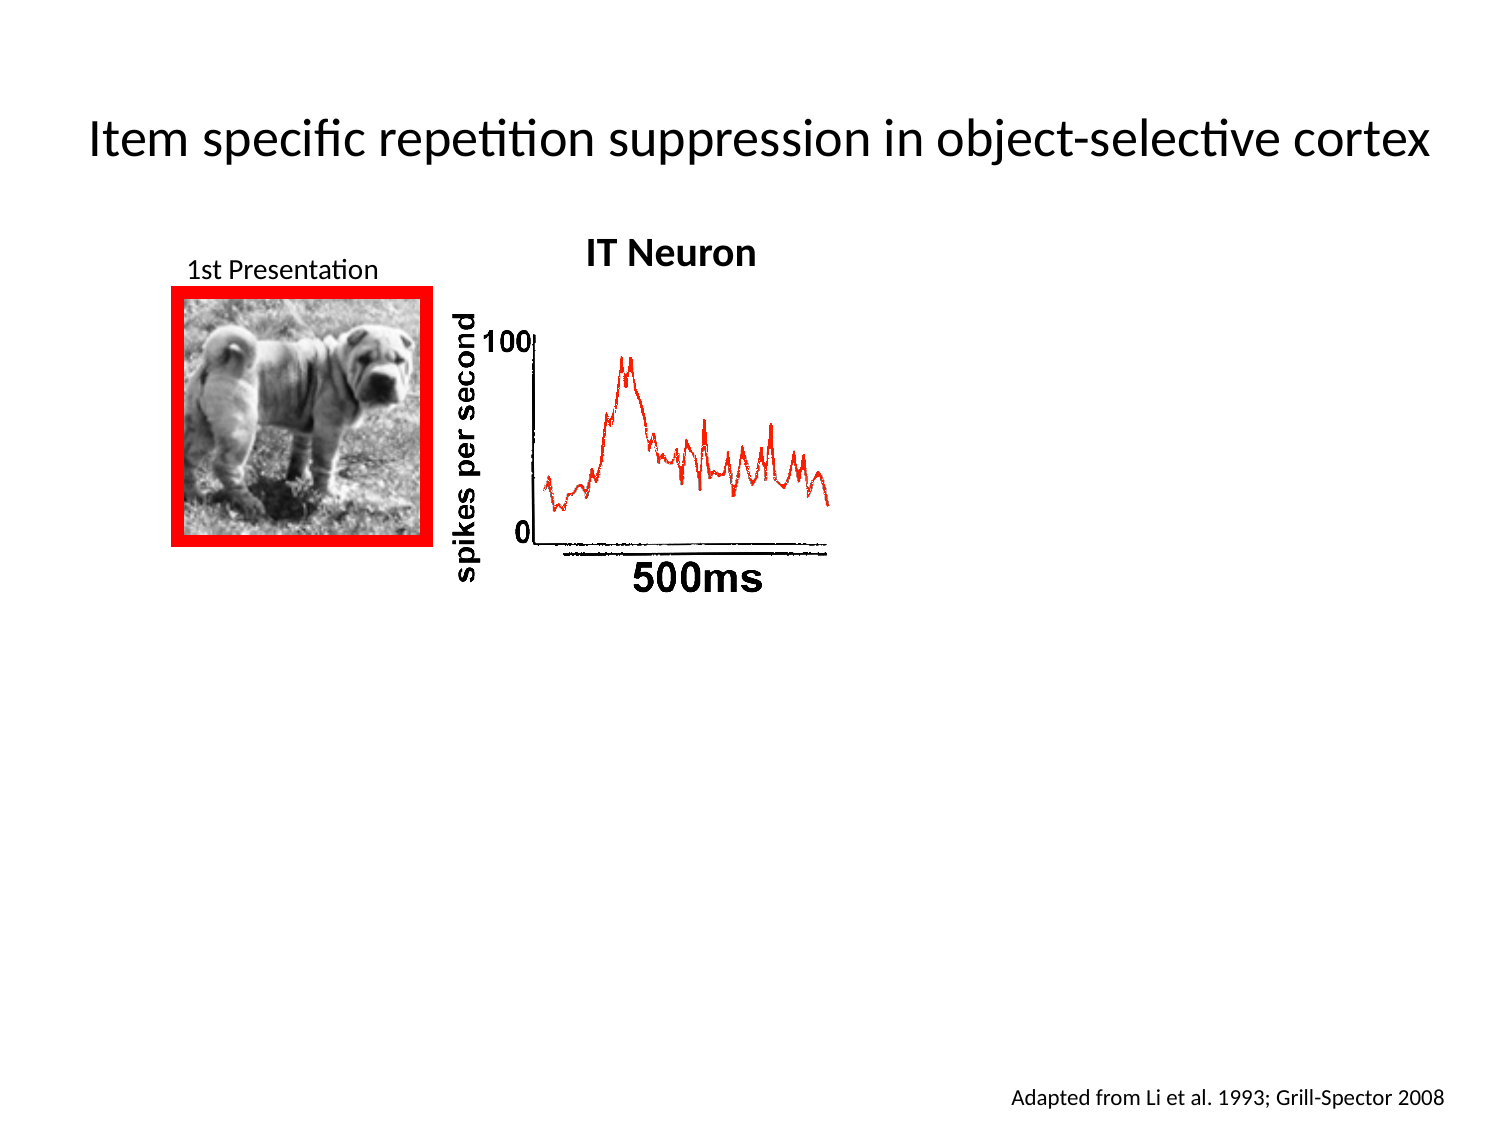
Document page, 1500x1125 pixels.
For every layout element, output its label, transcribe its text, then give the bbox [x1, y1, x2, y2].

text_box Adapted from Li et al. 1993; Grill-Spector 2008 [1005, 1082, 1453, 1110]
text_box Item specific repetition suppression in object-selective cortex [22, 102, 1500, 195]
picture [448, 295, 833, 601]
text_box 1st Presentation [180, 249, 386, 285]
picture [183, 298, 421, 536]
text_box IT Neuron [579, 224, 764, 276]
